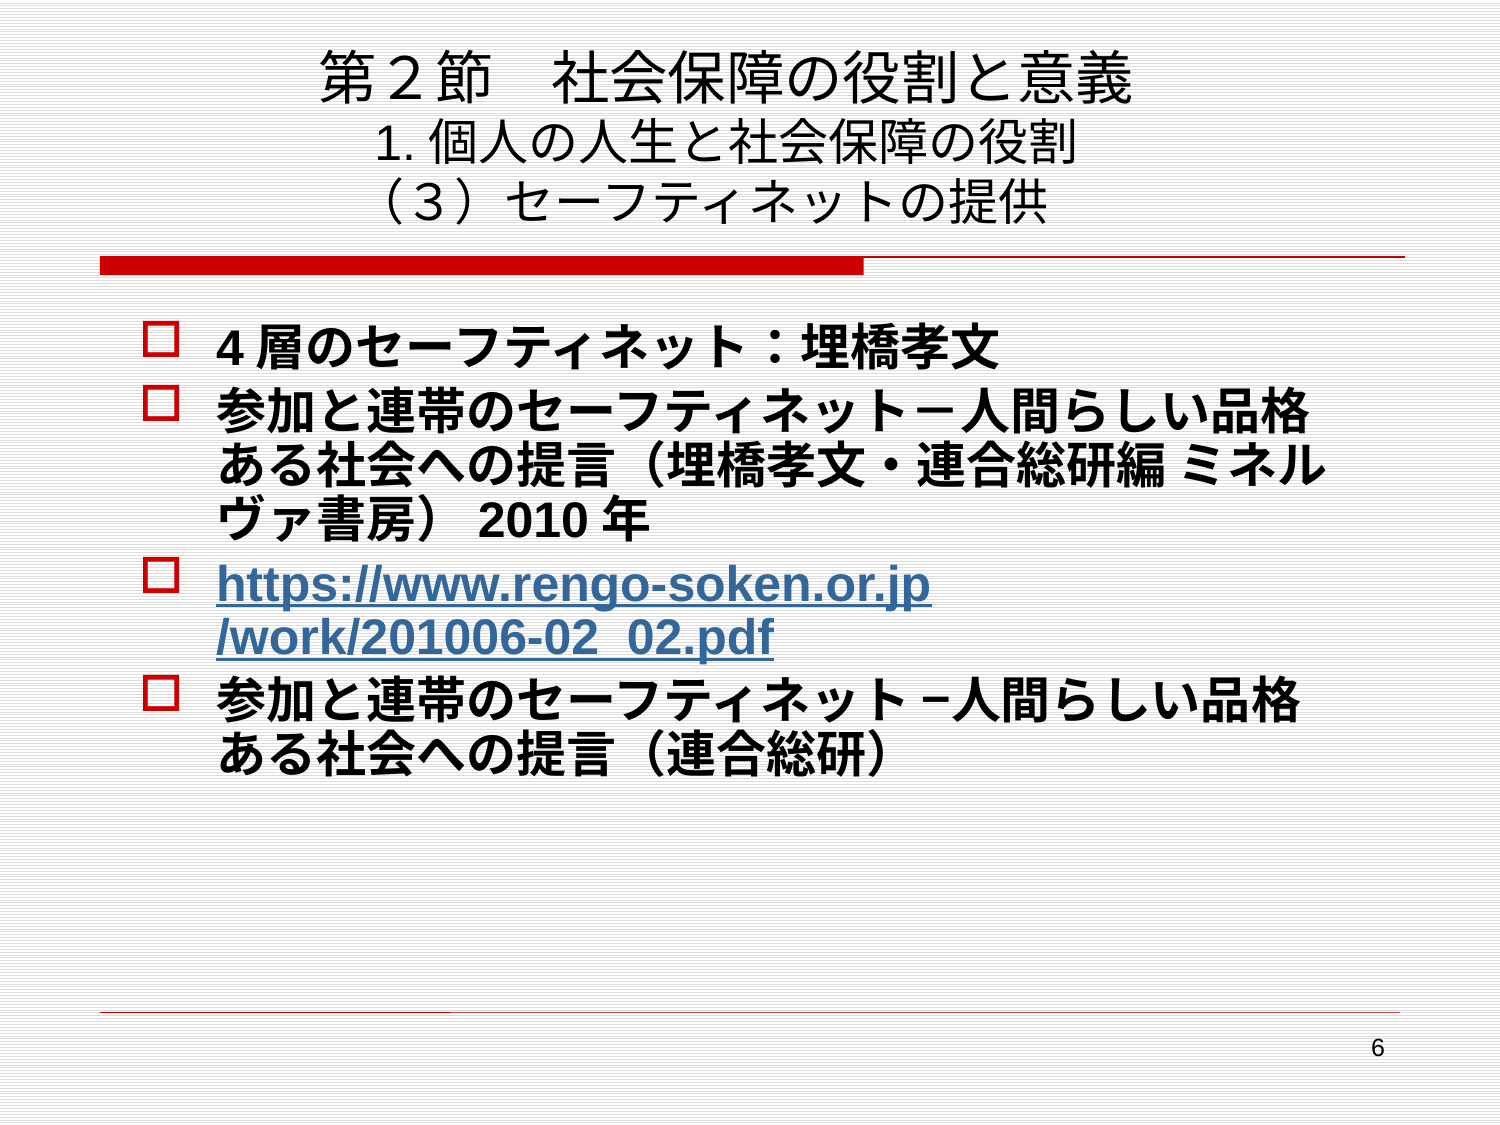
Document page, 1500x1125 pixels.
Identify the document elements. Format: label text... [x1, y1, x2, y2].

title 第２節 社会保障の役割と意義 1.個人の人生と社会保障の役割 （３）セーフティネットの提供 [88, 27, 1365, 244]
slide_number 6 [1074, 1024, 1400, 1103]
list 4層のセーフティネット：埋橋孝文 参加と連帯のセーフティネット－人間らしい品格ある社会への提言（埋橋孝文・連合総研編 ミネルヴァ書房）2010年 https://www.rengo-soken.or.jp/work/201006-02_02.pdf 参加と連帯のセーフティネット −人間らしい品格ある社会への提言（連合総研） [123, 314, 1365, 870]
